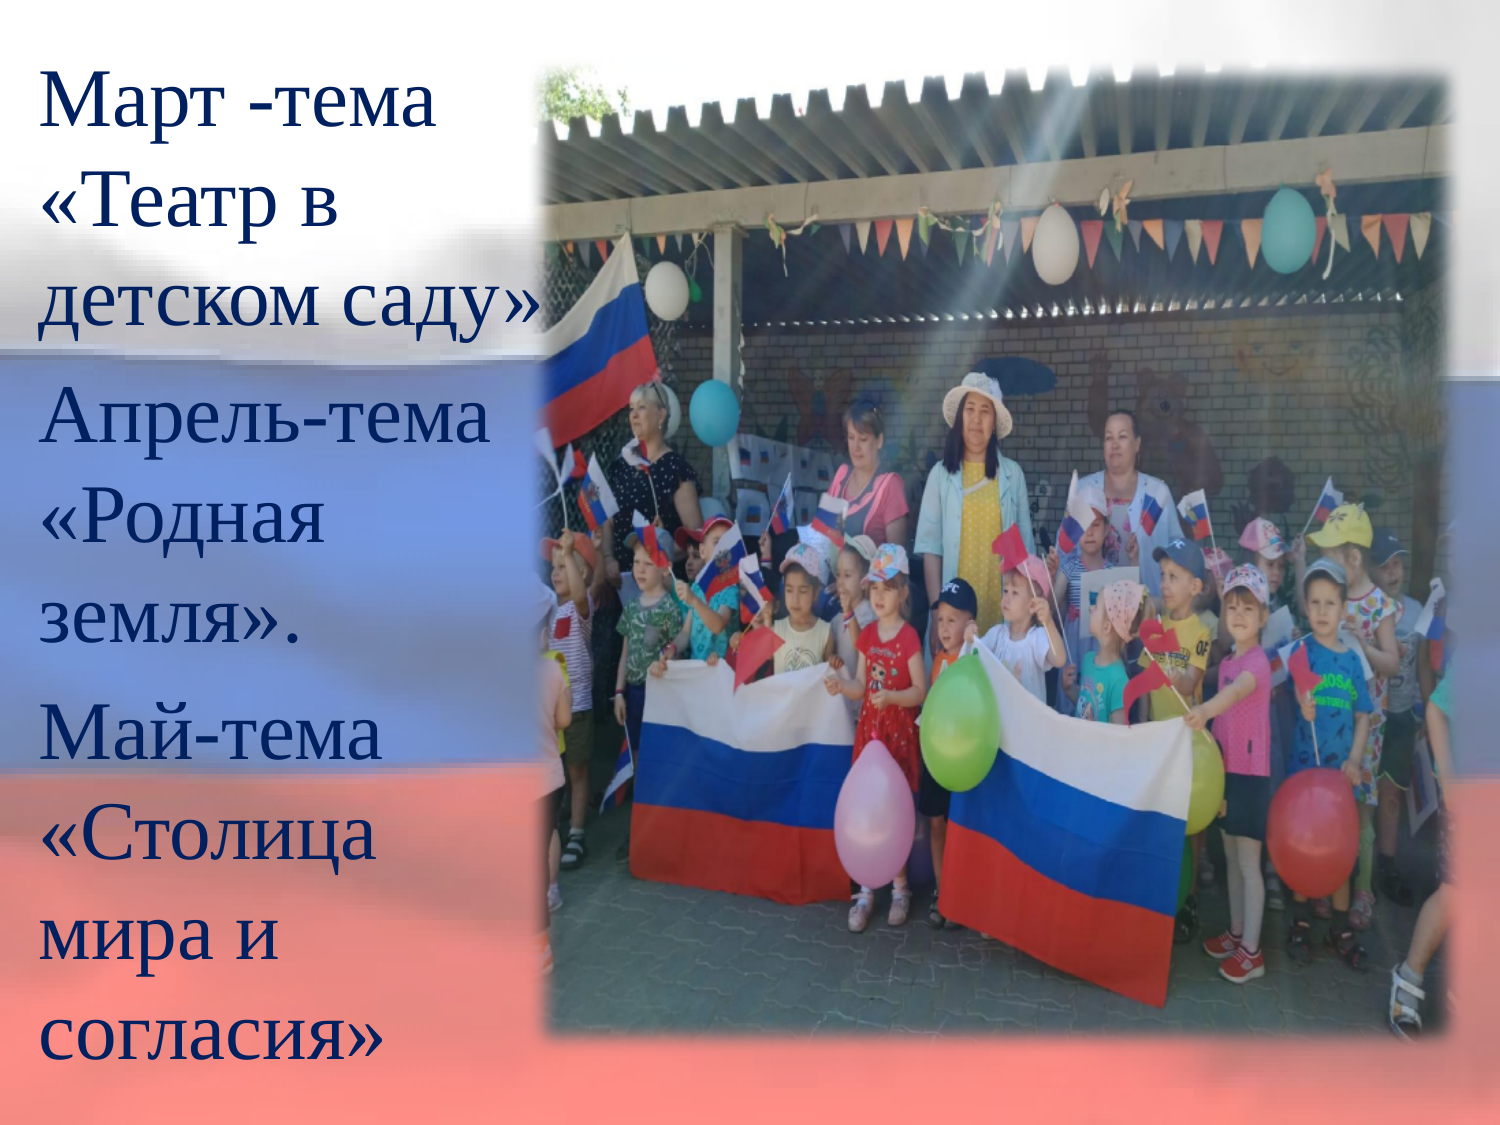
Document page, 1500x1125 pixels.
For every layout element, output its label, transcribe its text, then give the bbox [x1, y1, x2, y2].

list Март -тема «Театр в детском саду» Апрель-тема «Родная земля». Май-тема «Столица мира и согласия» [23, 35, 569, 1079]
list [527, 58, 1466, 1055]
